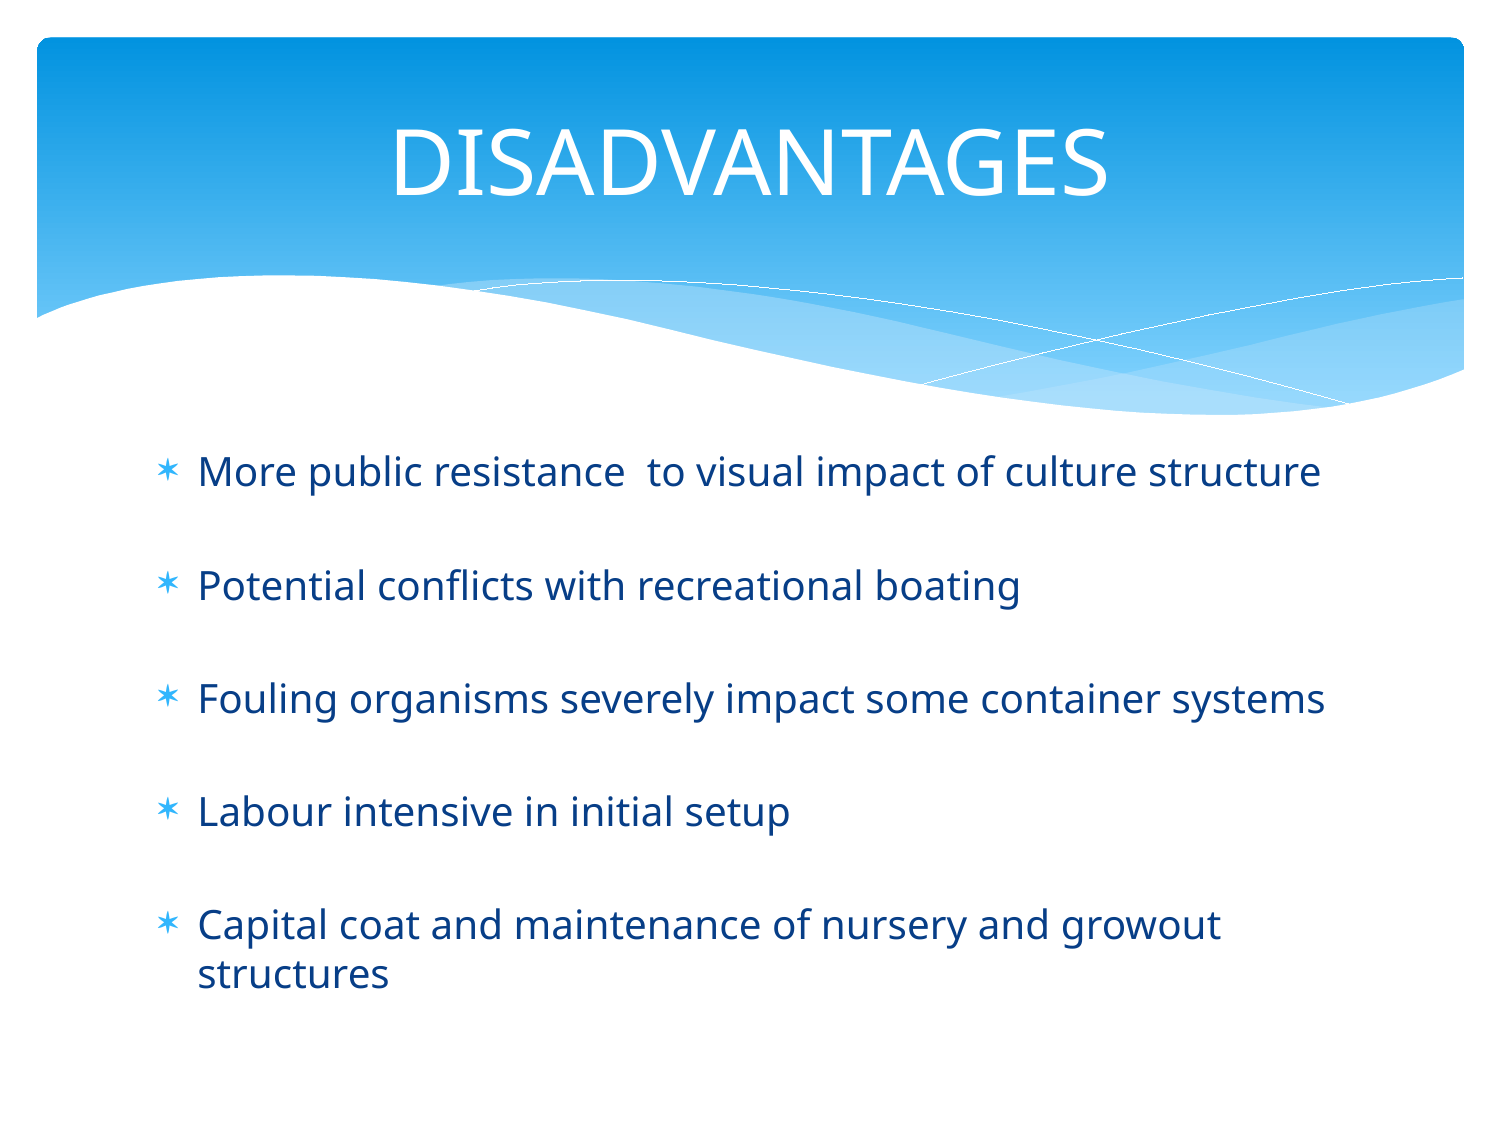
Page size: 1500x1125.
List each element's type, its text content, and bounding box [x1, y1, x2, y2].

title disadvantages [75, 55, 1425, 261]
list More public resistance to visual impact of culture structure Potential conflicts with recreational boating Fouling organisms severely impact some container systems Labour intensive in initial setup Capital coat and maintenance of nursery and growout structures [143, 438, 1359, 1005]
